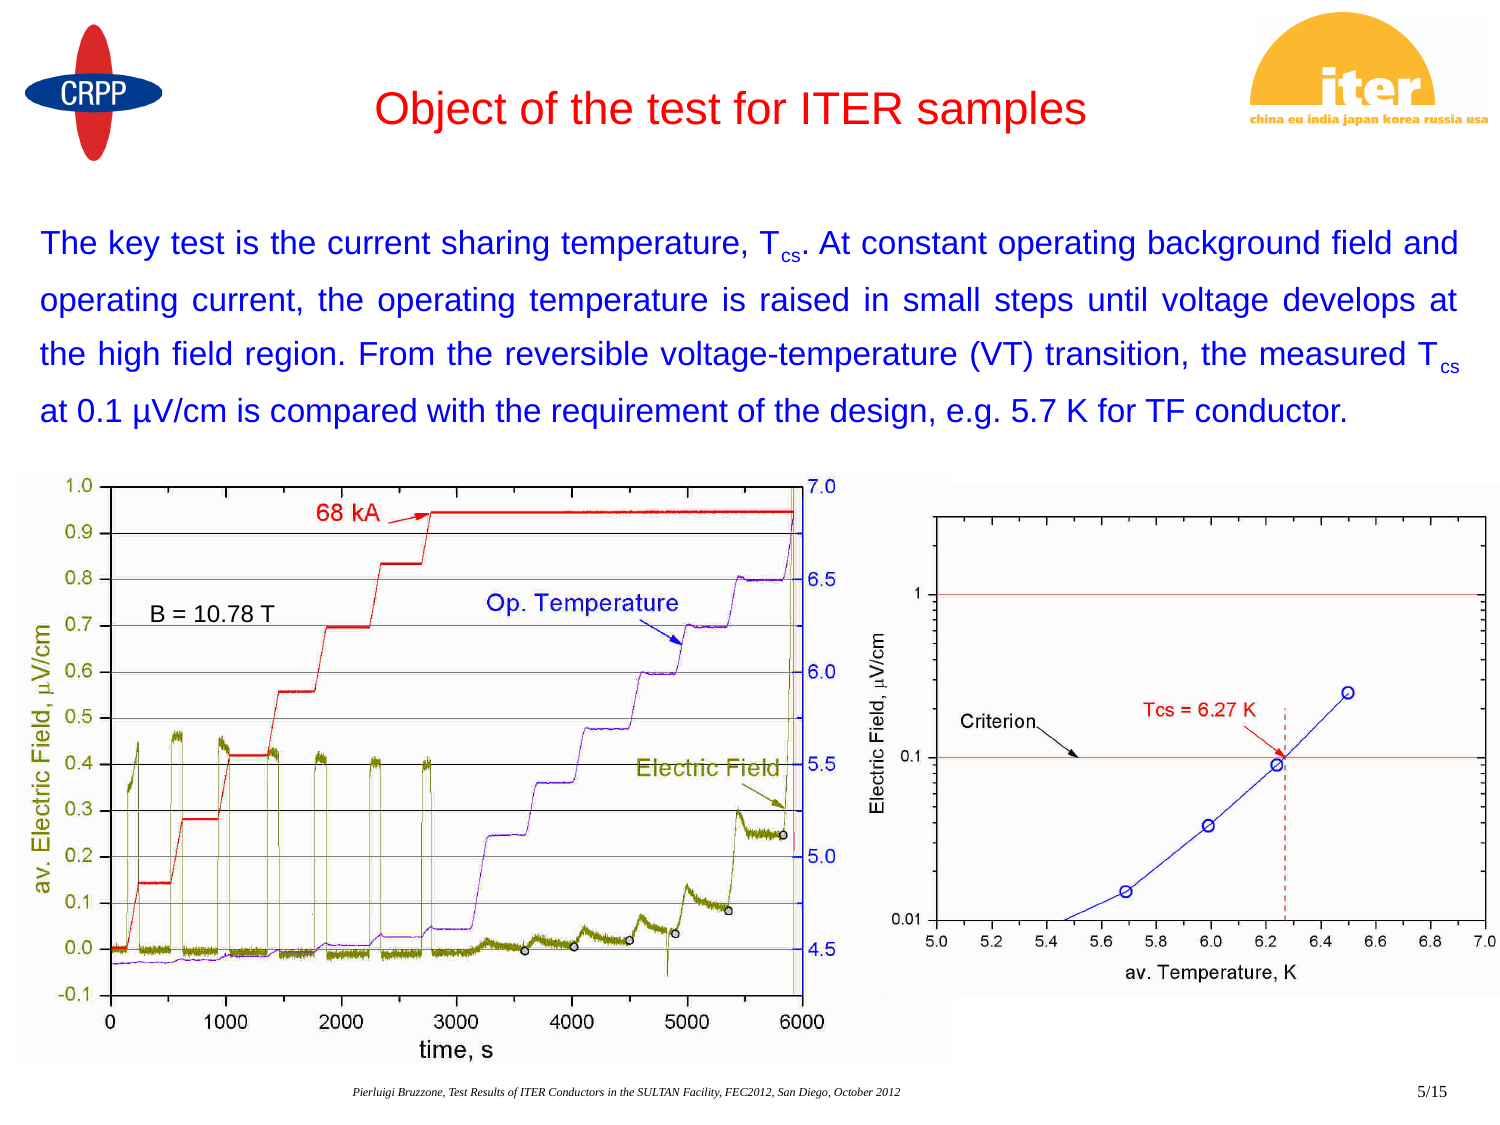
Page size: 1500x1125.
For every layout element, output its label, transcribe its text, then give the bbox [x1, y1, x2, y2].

list The key test is the current sharing temperature, Tcs. At constant operating background field and operating current, the operating temperature is raised in small steps until voltage develops at the high field region. From the reversible voltage-temperature (VT) transition, the measured Tcs at 0.1 µV/cm is compared with the requirement of the design, e.g. 5.7 K for TF conductor. [24, 199, 1476, 438]
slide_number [337, 1062, 1349, 1101]
picture [843, 484, 1500, 998]
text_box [24, 24, 163, 161]
title Object of the test for ITER samples [262, 74, 1201, 138]
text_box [17, 472, 954, 1064]
slide_number 5/15 [1349, 1062, 1463, 1101]
picture [1250, 12, 1488, 126]
